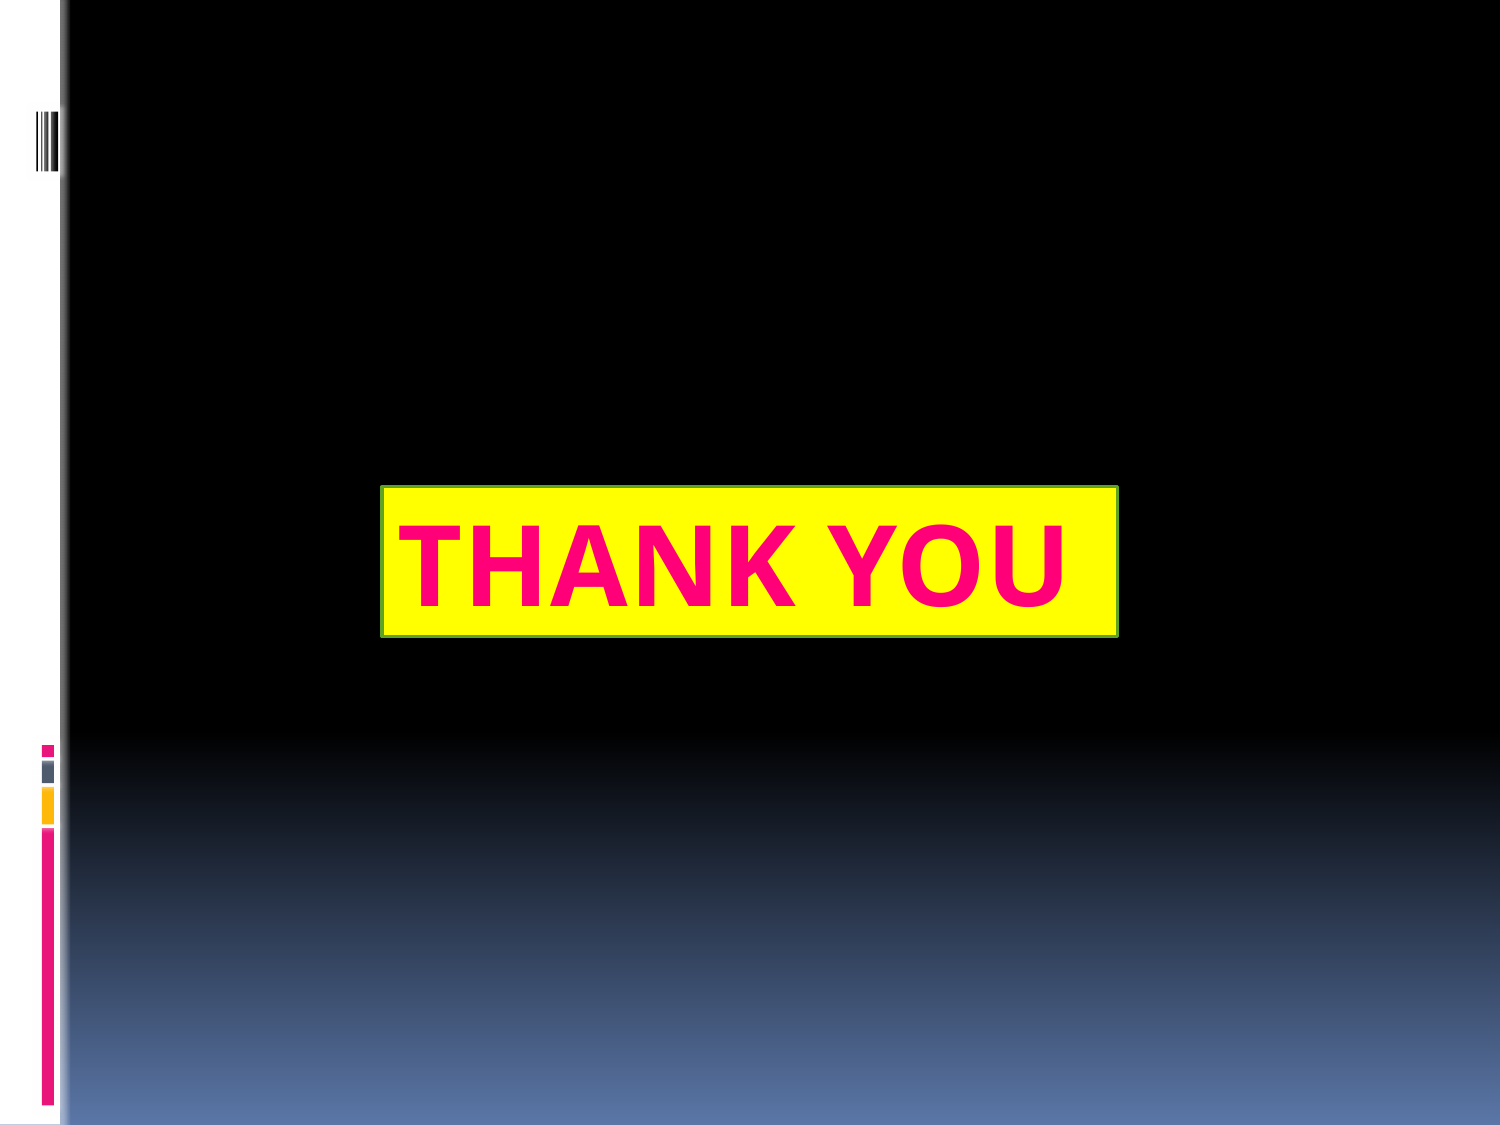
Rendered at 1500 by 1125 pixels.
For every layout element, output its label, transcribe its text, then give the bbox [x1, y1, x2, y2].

text_box THANK YOU [380, 485, 1119, 638]
